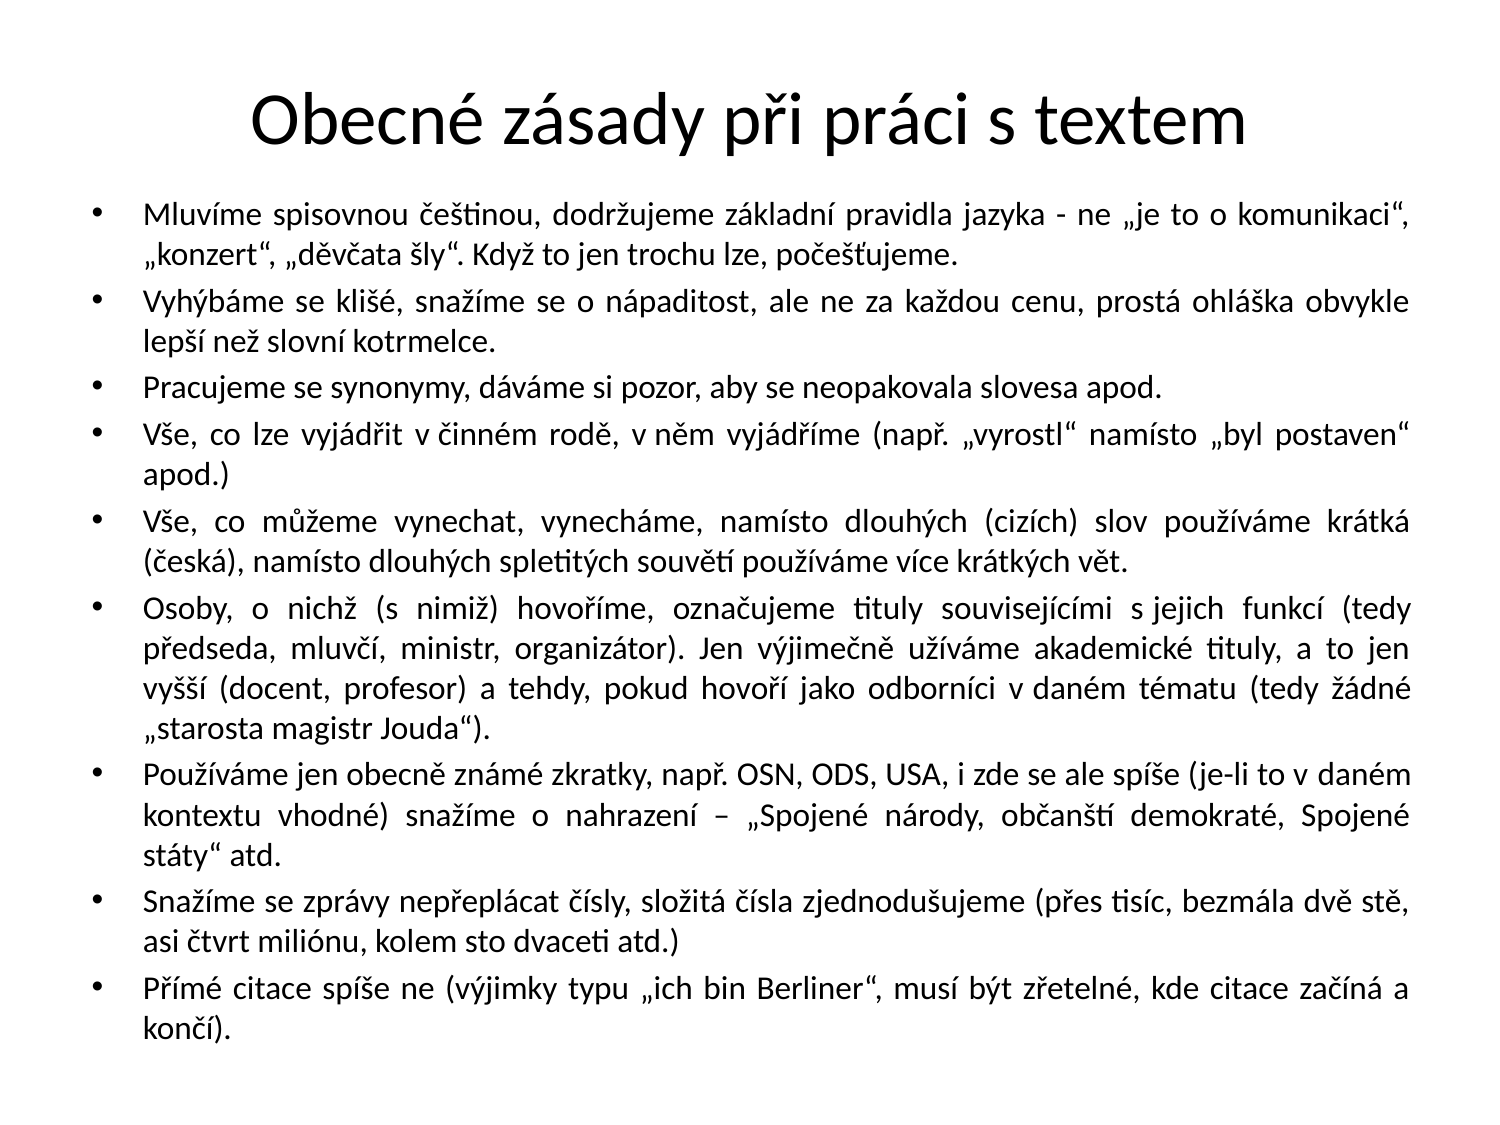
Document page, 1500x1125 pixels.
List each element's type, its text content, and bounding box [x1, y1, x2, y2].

title Obecné zásady při práci s textem [75, 45, 1425, 185]
list Mluvíme spisovnou češtinou, dodržujeme základní pravidla jazyka - ne „je to o komunikaci“, „konzert“, „děvčata šly“. Když to jen trochu lze, počešťujeme. Vyhýbáme se klišé, snažíme se o nápaditost, ale ne za každou cenu, prostá ohláška obvykle lepší než slovní kotrmelce. Pracujeme se synonymy, dáváme si pozor, aby se neopakovala slovesa apod. Vše, co lze vyjádřit v činném rodě, v něm vyjádříme (např. „vyrostl“ namísto „byl postaven“ apod.) Vše, co můžeme vynechat, vynecháme, namísto dlouhých (cizích) slov používáme krátká (česká), namísto dlouhých spletitých souvětí používáme více krátkých vět. Osoby, o nichž (s nimiž) hovoříme, označujeme tituly souvisejícími s jejich funkcí (tedy předseda, mluvčí, ministr, organizátor). Jen výjimečně užíváme akademické tituly, a to jen vyšší (docent, profesor) a tehdy, pokud hovoří jako odborníci v daném tématu (tedy žádné „starosta magistr Jouda“). Používáme jen obecně známé zkratky, např. OSN, ODS, USA, i zde se ale spíše (je-li to v daném kontextu vhodné) snažíme o nahrazení – „Spojené národy, občanští demokraté, Spojené státy“ atd. Snažíme se zprávy nepřeplácat čísly, složitá čísla zjednodušujeme (přes tisíc, bezmála dvě stě, asi čtvrt miliónu, kolem sto dvaceti atd.) Přímé citace spíše ne (výjimky typu „ich bin Berliner“, musí být zřetelné, kde citace začíná a končí). [76, 184, 1427, 1059]
